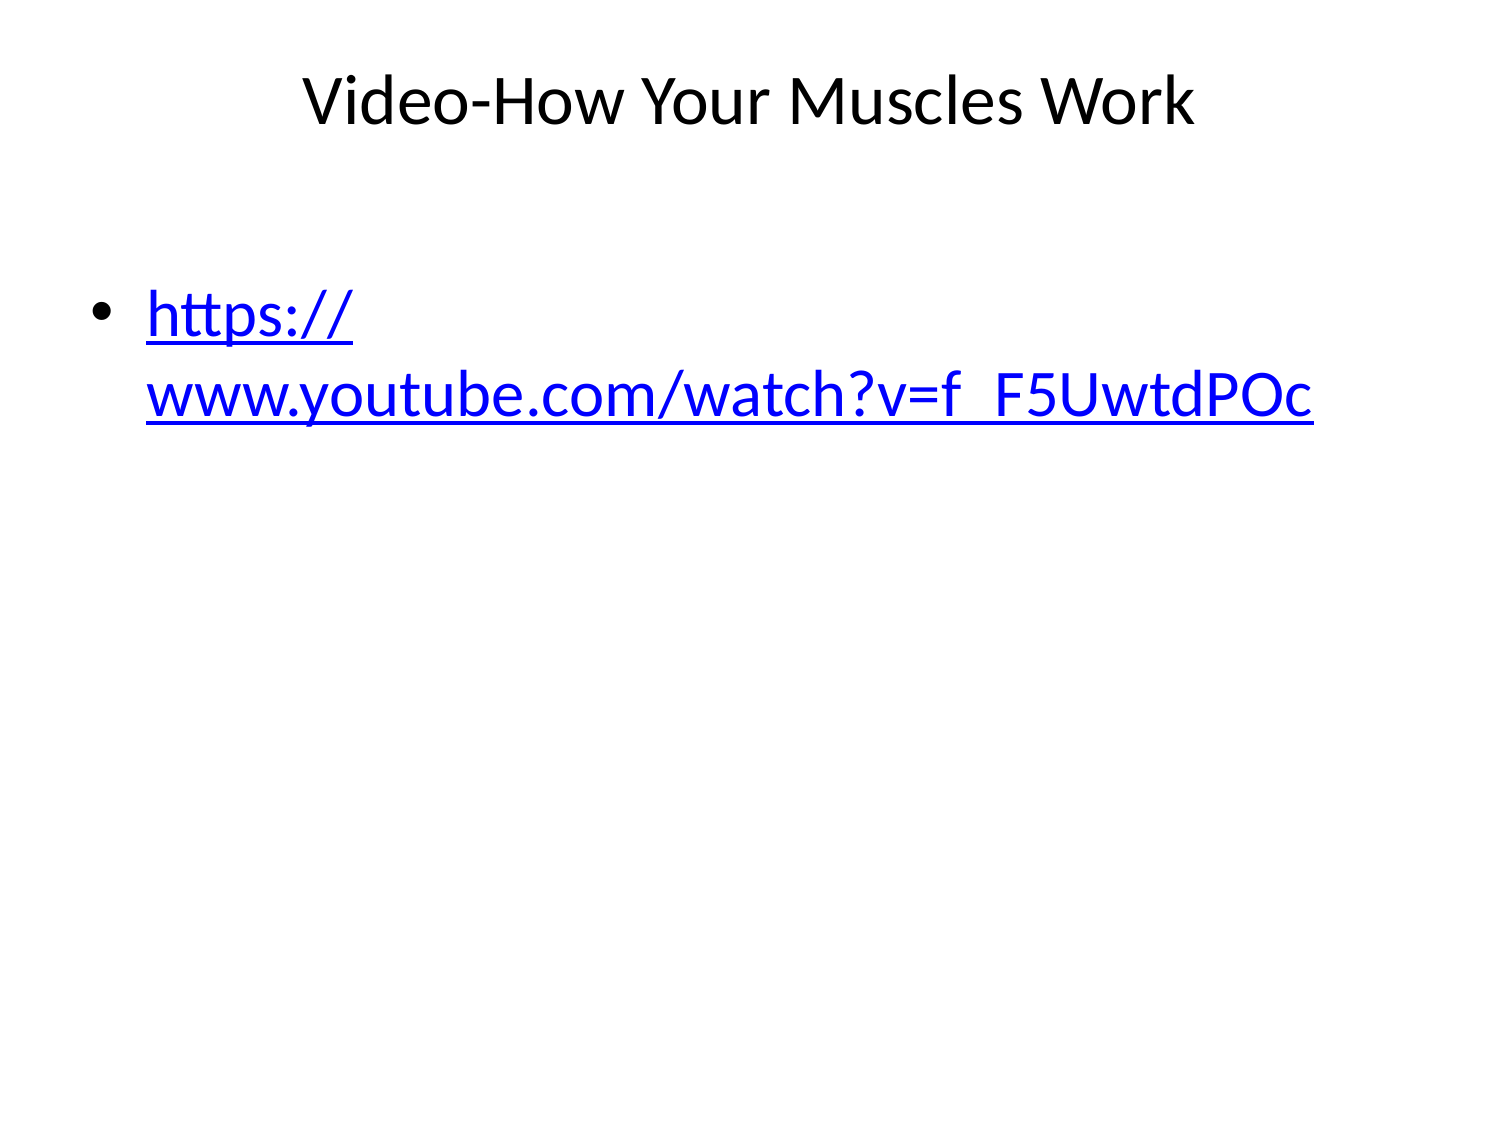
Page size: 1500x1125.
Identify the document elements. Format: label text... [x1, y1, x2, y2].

list https://www.youtube.com/watch?v=f_F5UwtdPOc [75, 262, 1425, 1005]
title Video-How Your Muscles Work [75, 45, 1425, 233]
